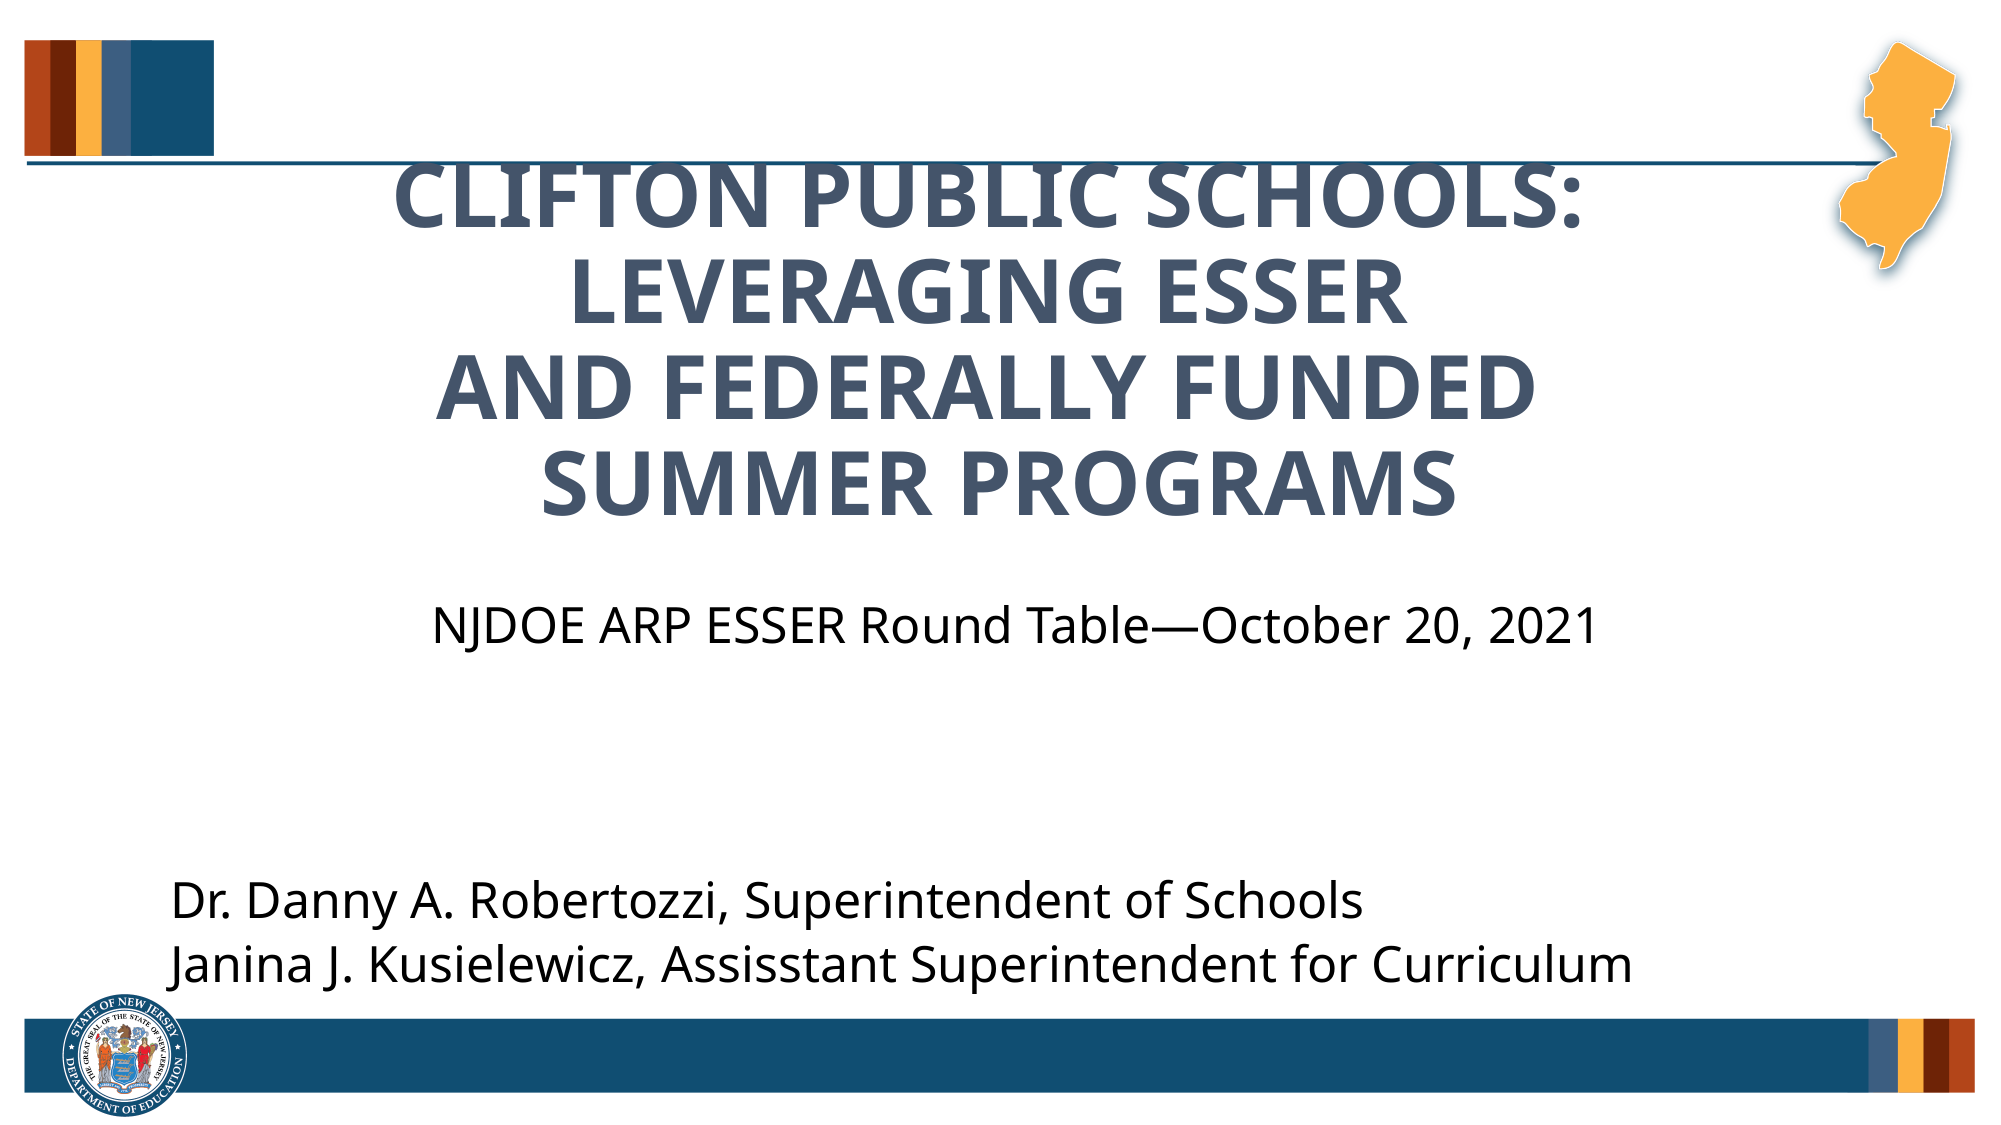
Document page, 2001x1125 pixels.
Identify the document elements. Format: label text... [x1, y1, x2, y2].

title Clifton Public Schools: Leveraging ESSER and Federally Funded Summer Programs [0, 334, 2000, 545]
picture [24, 26, 1976, 295]
picture [24, 992, 1975, 1119]
subtitle NJDOE ARP ESSER Round Table—October 20, 2021 Dr. Danny A. Robertozzi, Superintendent of Schools Janina J. Kusielewicz, Assisstant Superintendent for Curriculum [150, 579, 1884, 996]
